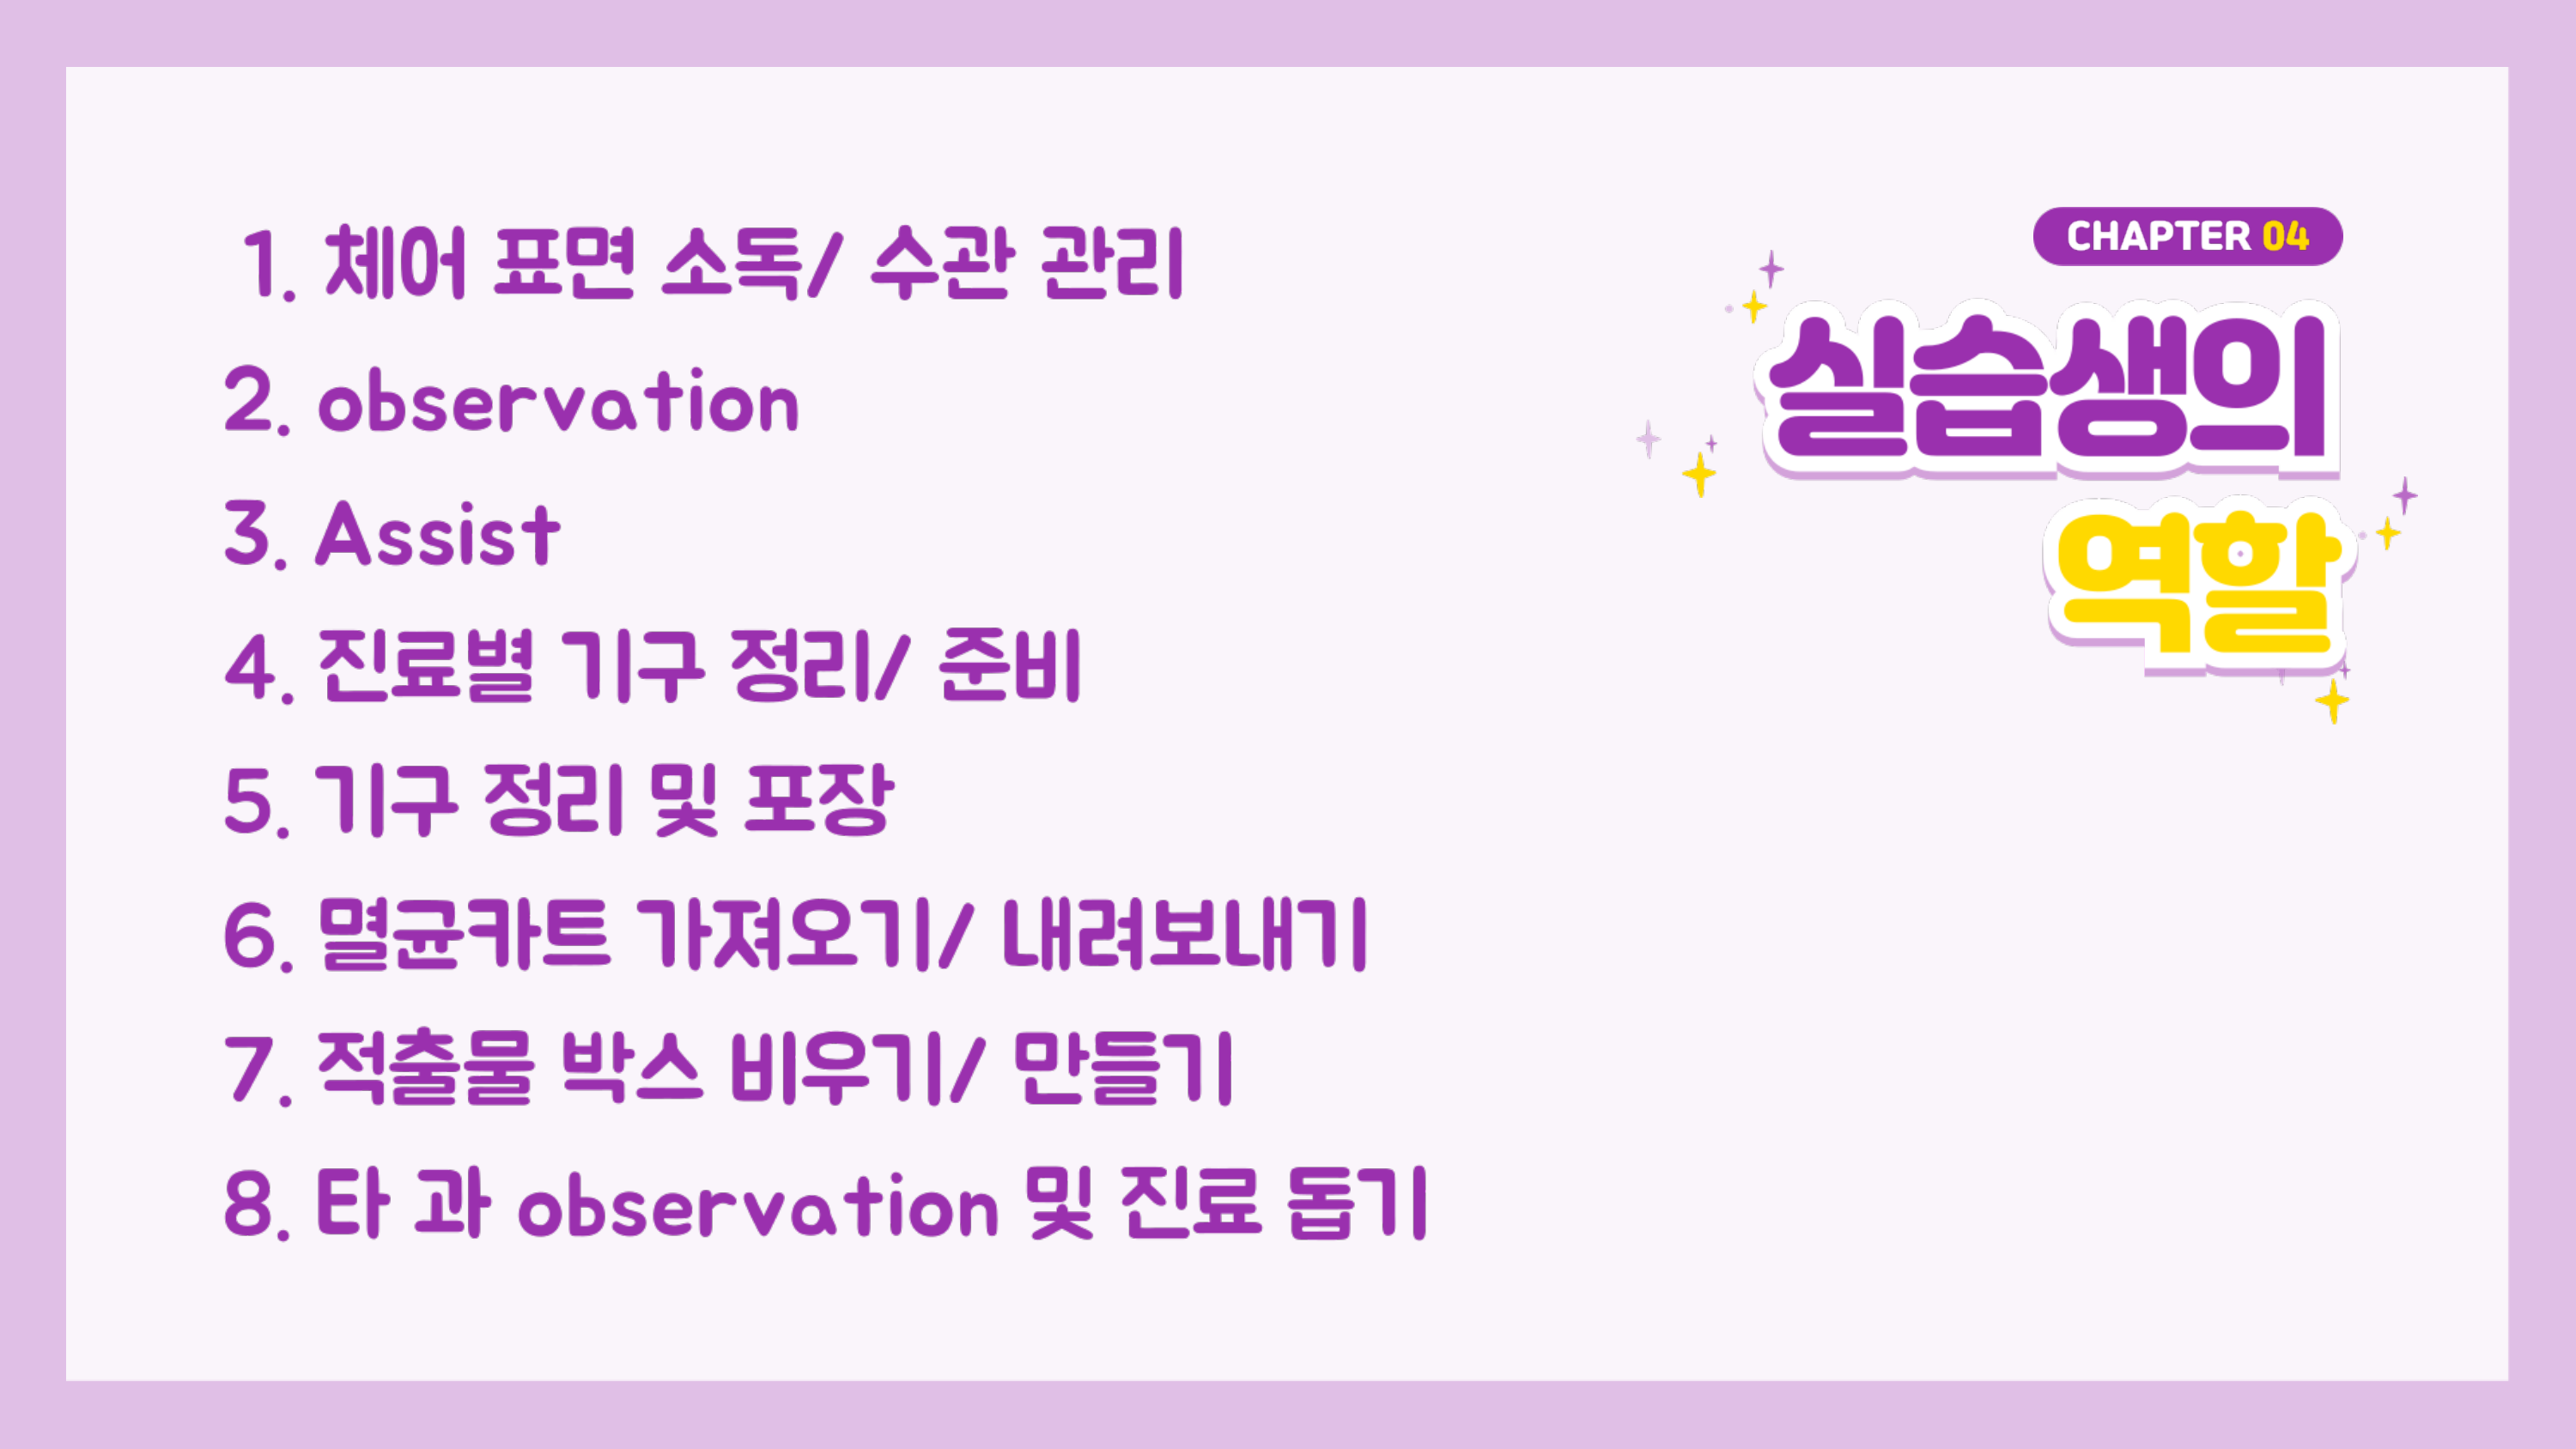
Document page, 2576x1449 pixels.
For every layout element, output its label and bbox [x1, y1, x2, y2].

picture [194, 64, 2576, 1449]
text_box [1521, 1281, 2510, 1382]
text_box [65, 66, 1491, 1382]
